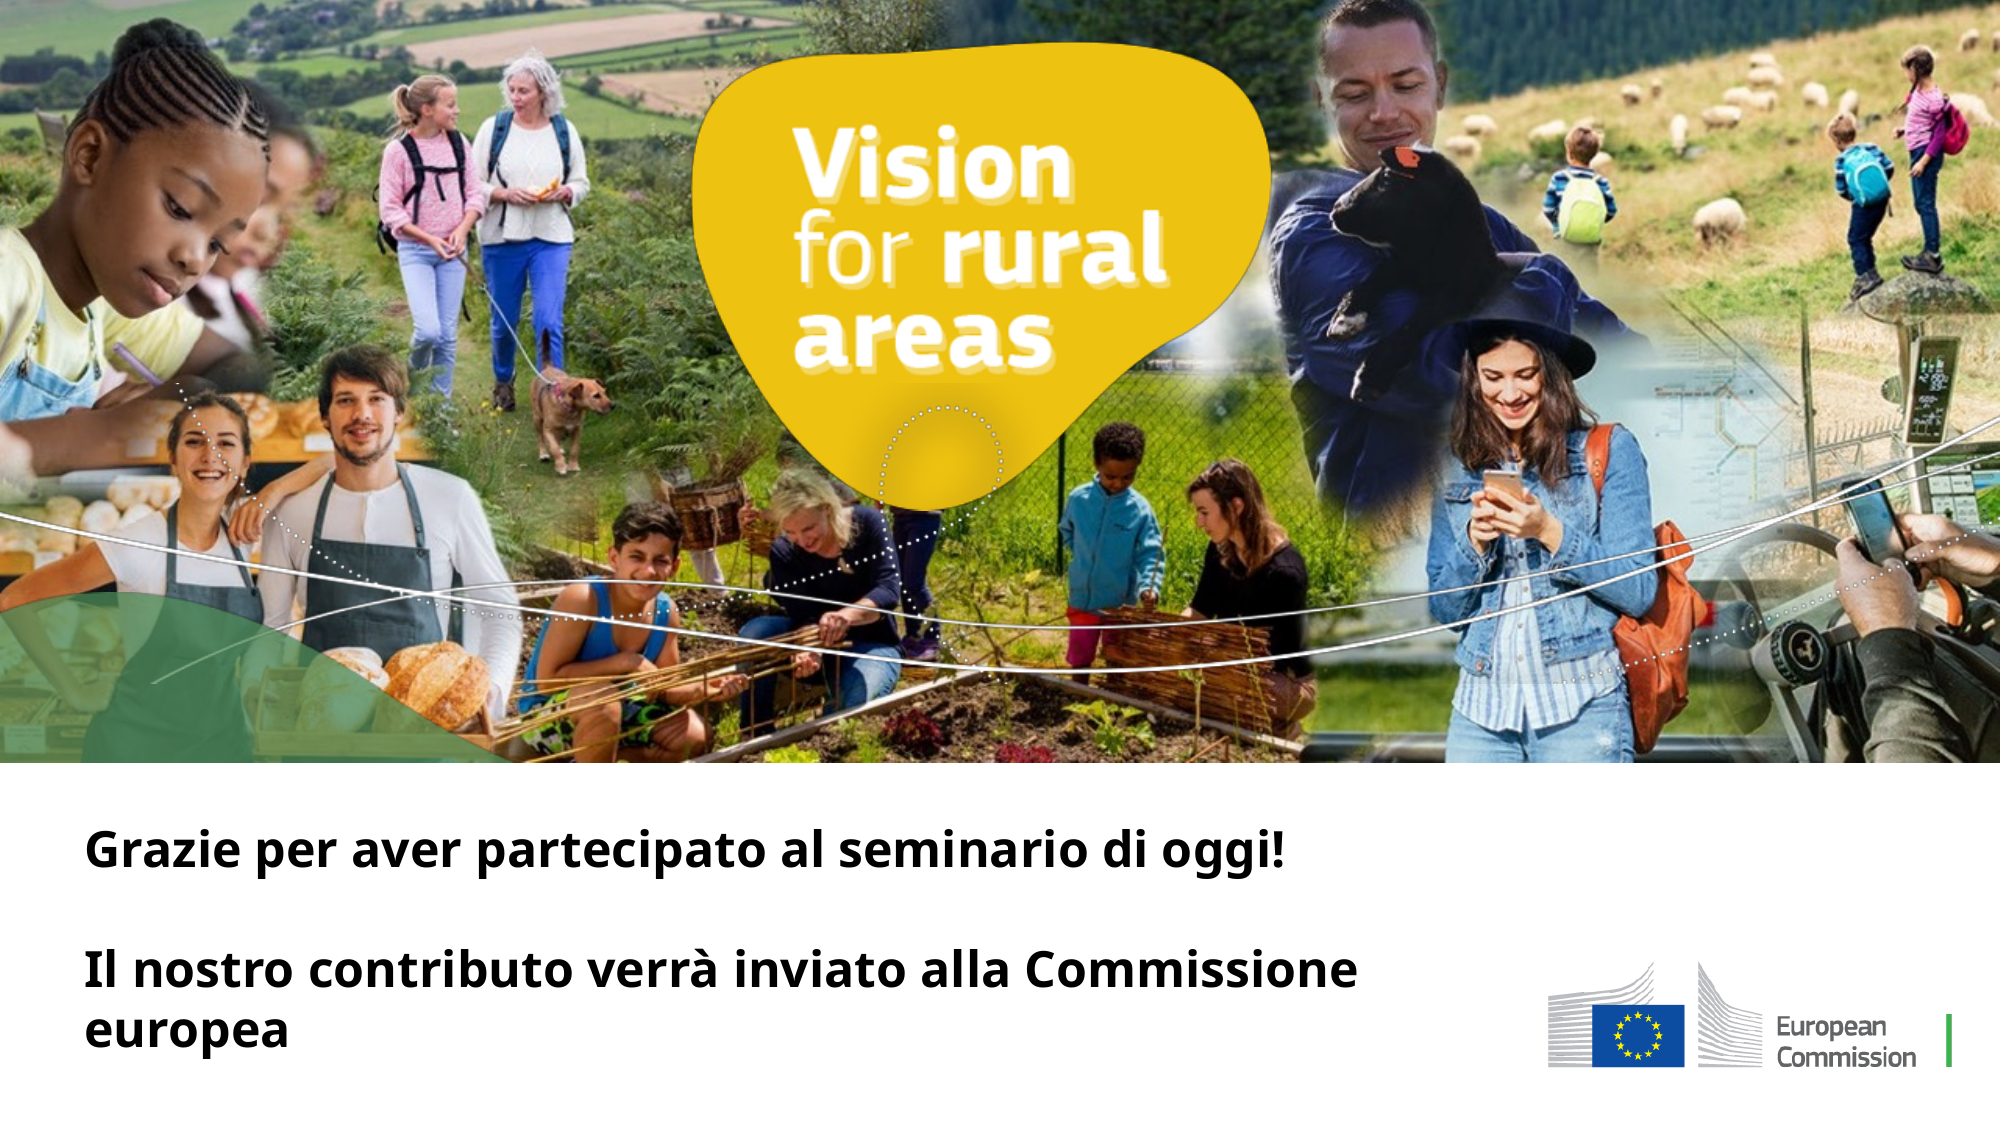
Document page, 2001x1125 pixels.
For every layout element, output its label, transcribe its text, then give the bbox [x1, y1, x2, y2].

text_box Grazie per aver partecipato al seminario di oggi! Il nostro contributo verrà inviato alla Commissione europea [69, 810, 1455, 1125]
picture [0, 0, 2000, 763]
picture [1503, 929, 1979, 1120]
